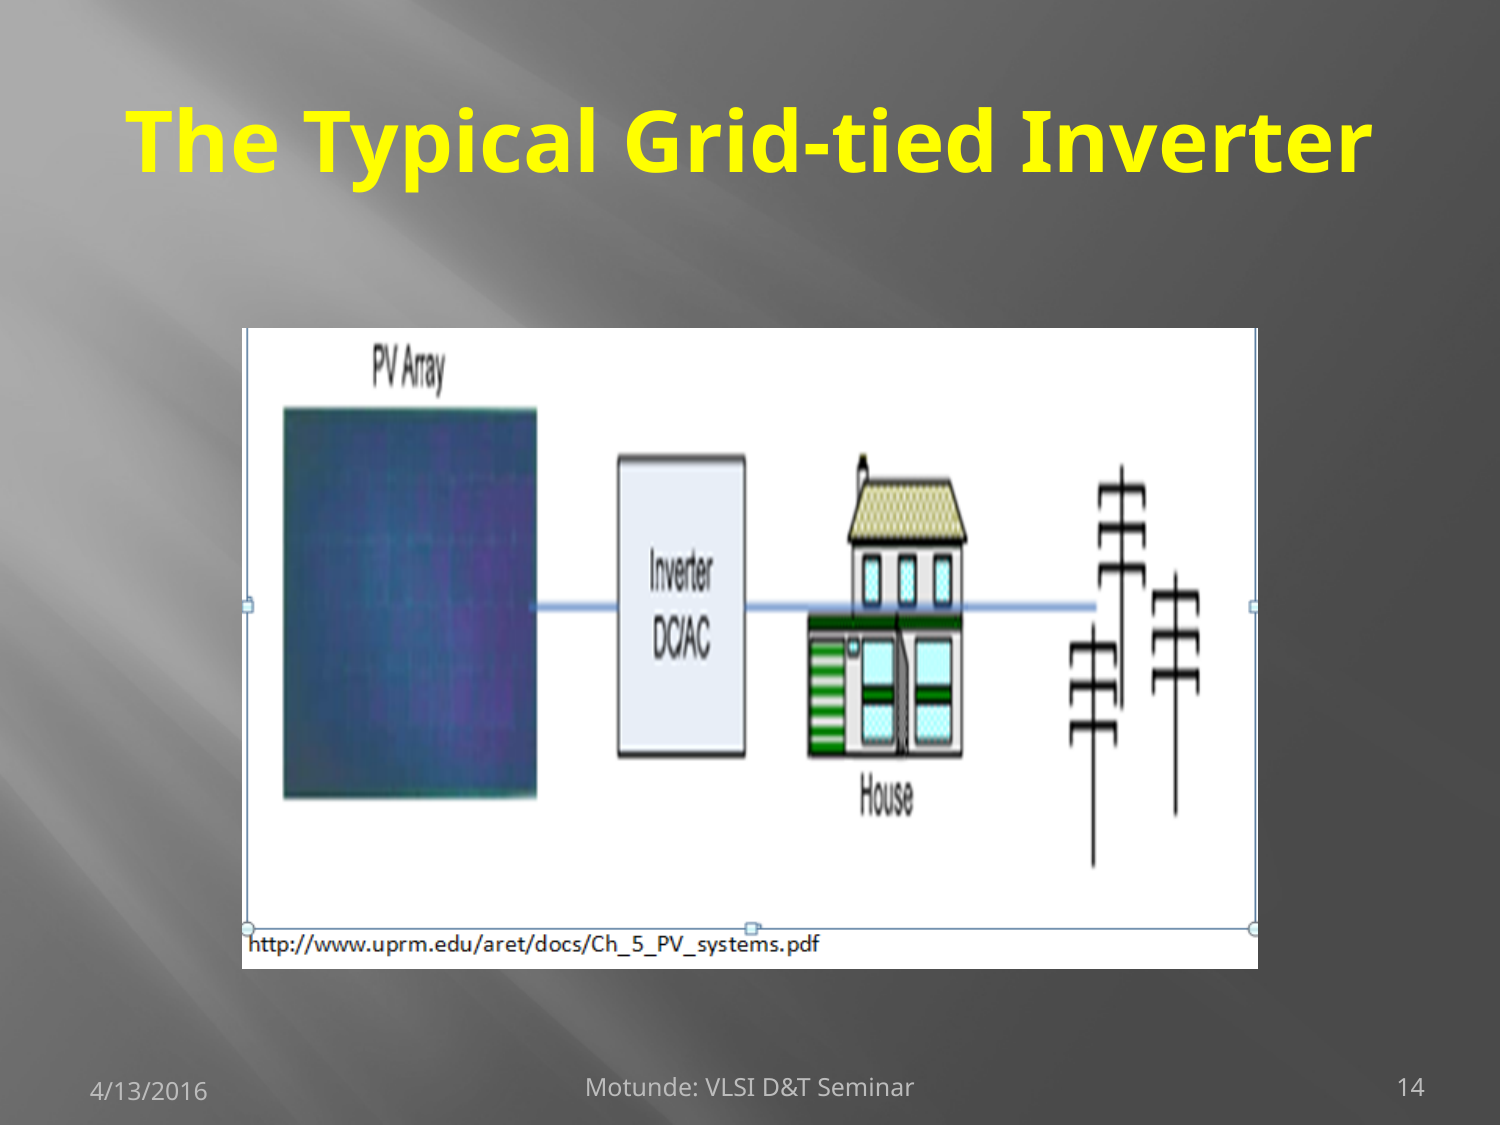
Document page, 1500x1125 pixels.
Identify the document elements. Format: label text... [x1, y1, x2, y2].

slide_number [75, 1052, 425, 1113]
slide_number 14 [1299, 1052, 1425, 1113]
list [242, 328, 1258, 970]
title The Typical Grid-tied Inverter [75, 45, 1425, 233]
footer Motunde: VLSI D&T Seminar [512, 1052, 988, 1113]
